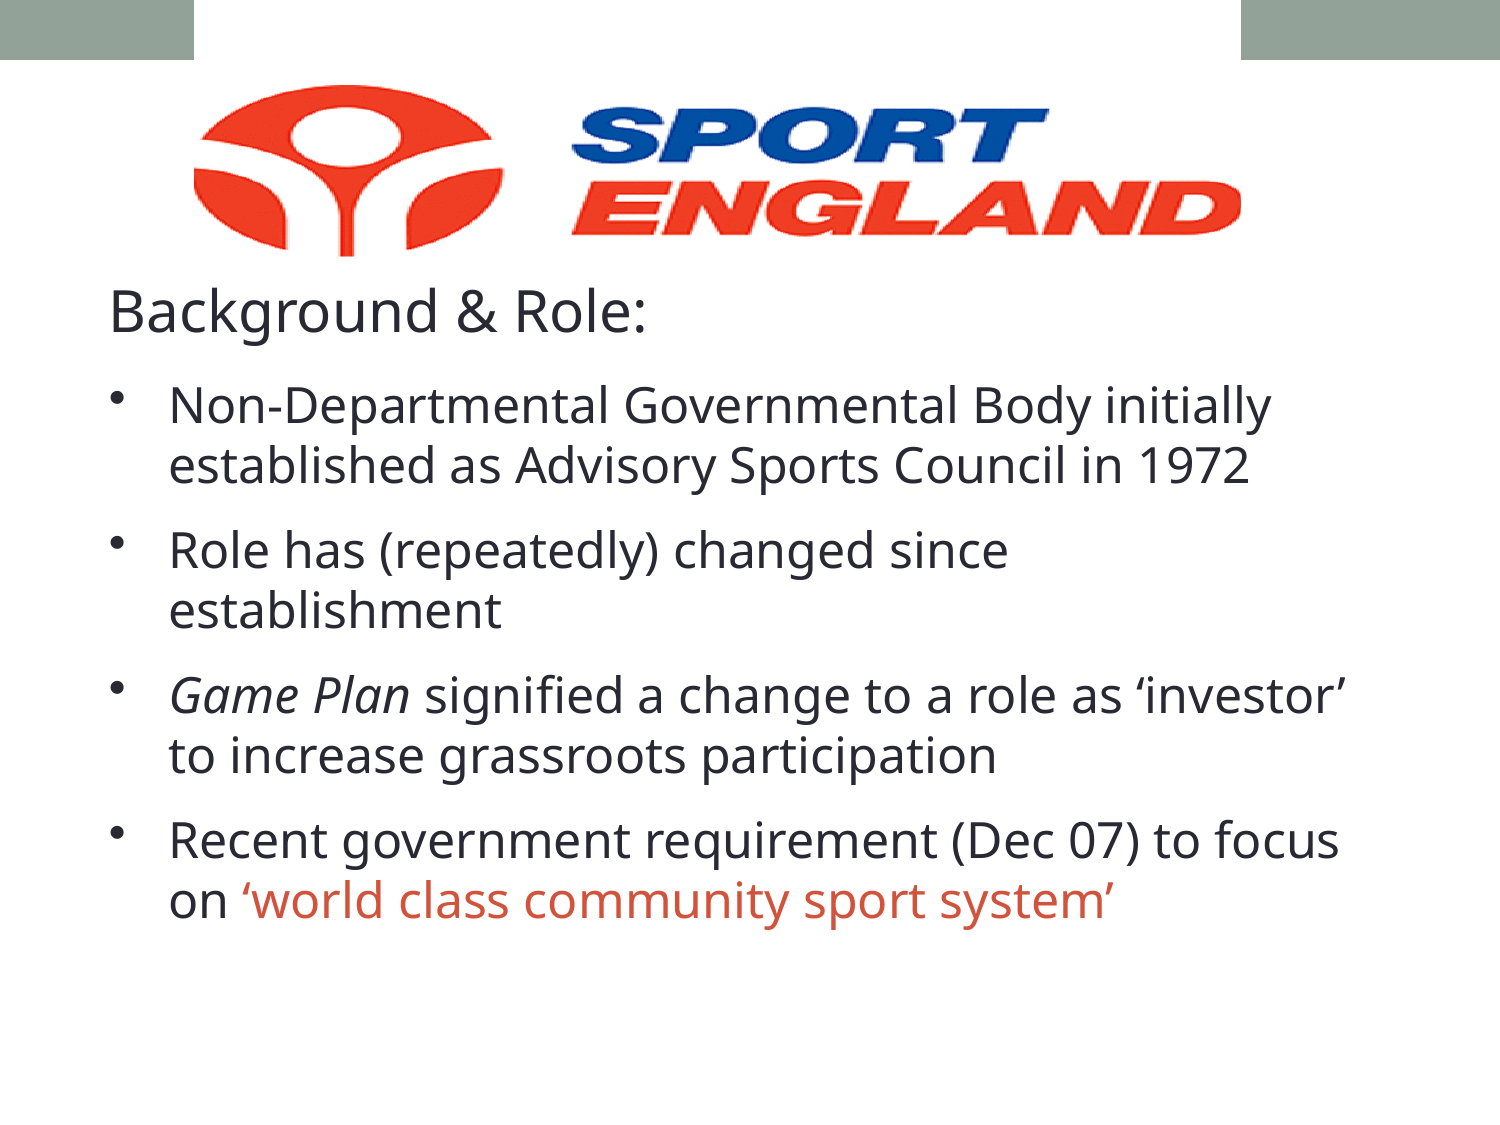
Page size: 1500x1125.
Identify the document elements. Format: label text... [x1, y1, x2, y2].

text_box Background & Role: Non-Departmental Governmental Body initially established as Advisory Sports Council in 1972 Role has (repeatedly) changed since establishment Game Plan signified a change to a role as ‘investor’ to increase grassroots participation Recent government requirement (Dec 07) to focus on ‘world class community sport system’ [64, 267, 1371, 1031]
picture [193, 0, 1242, 393]
